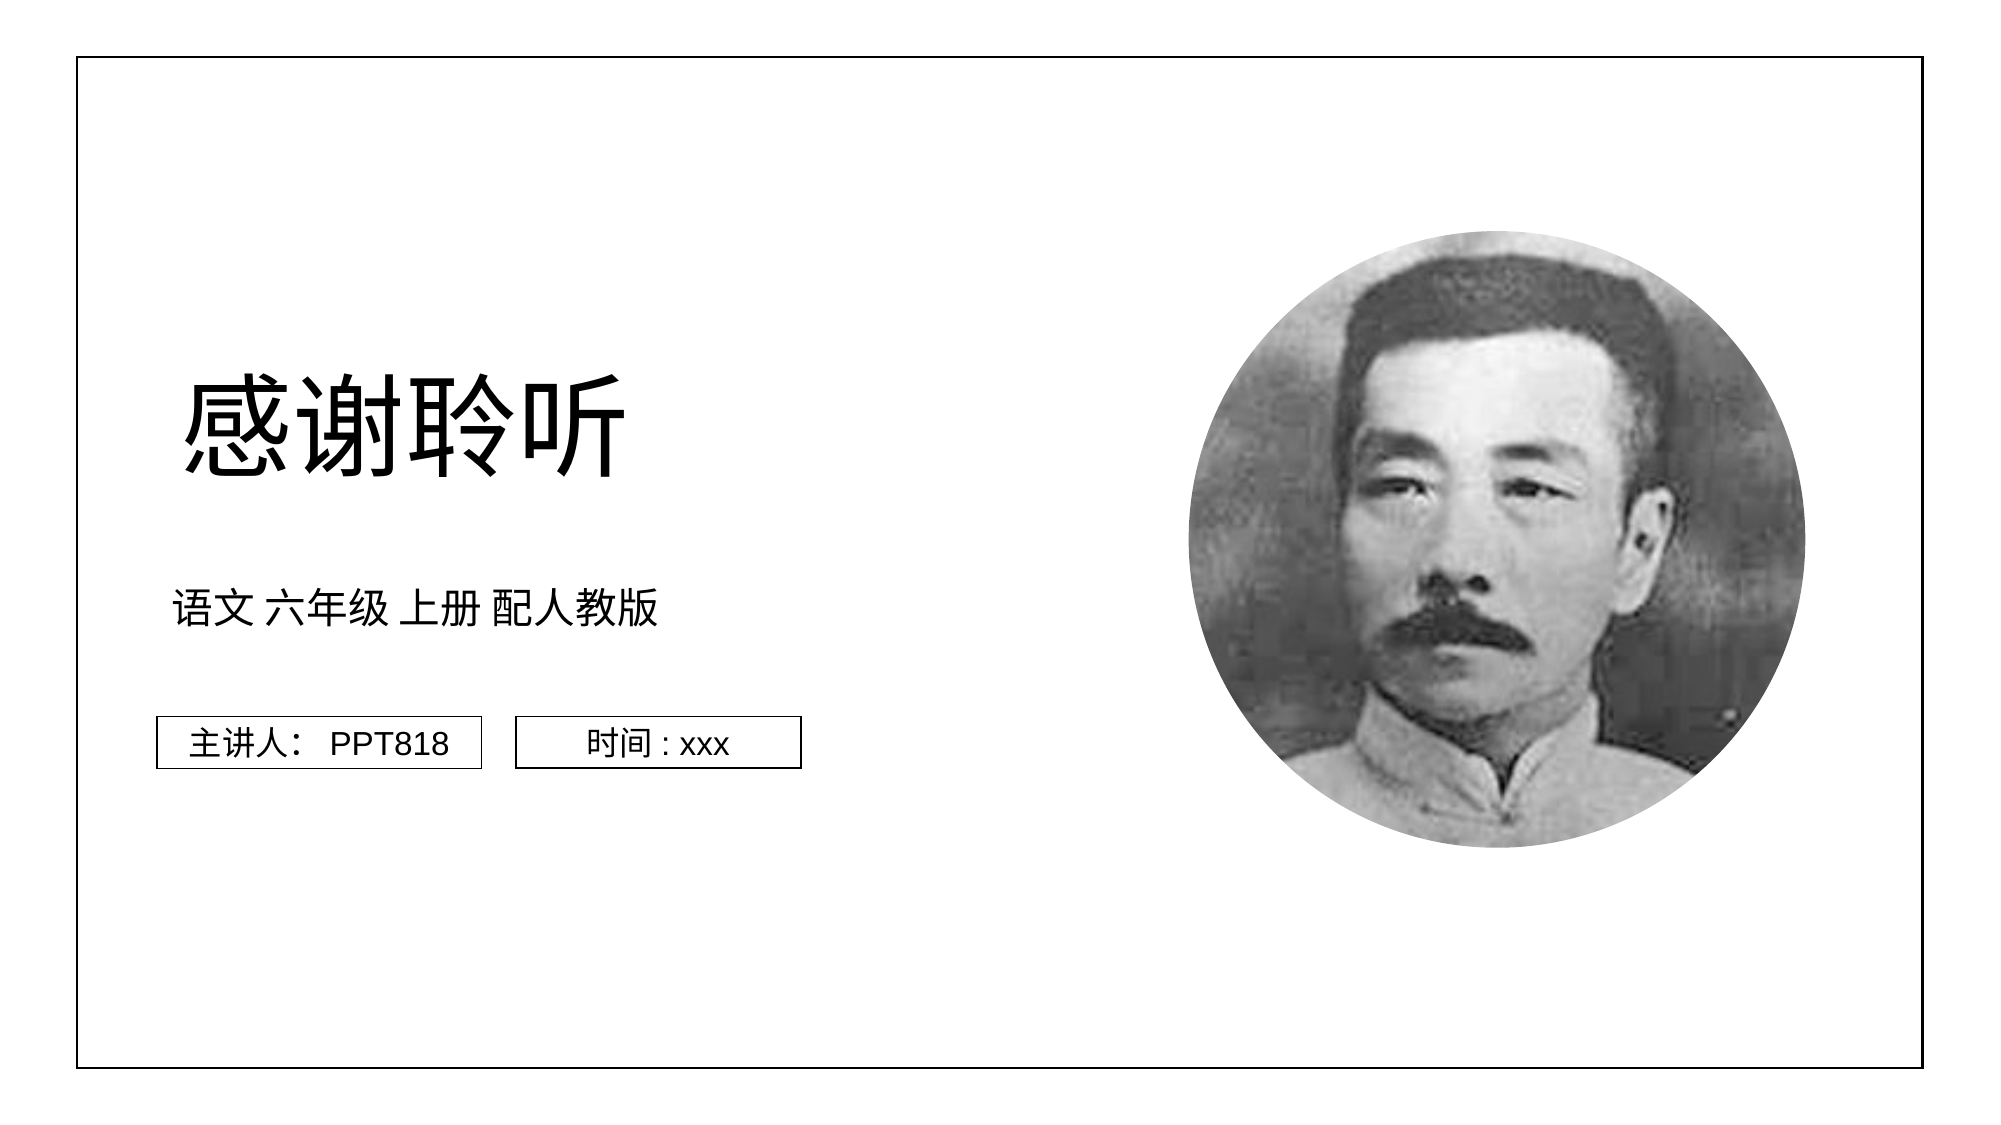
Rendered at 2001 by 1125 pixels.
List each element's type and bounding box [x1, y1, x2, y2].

text_box [76, 56, 1924, 1069]
picture [1188, 231, 1806, 848]
text_box [157, 355, 1188, 769]
